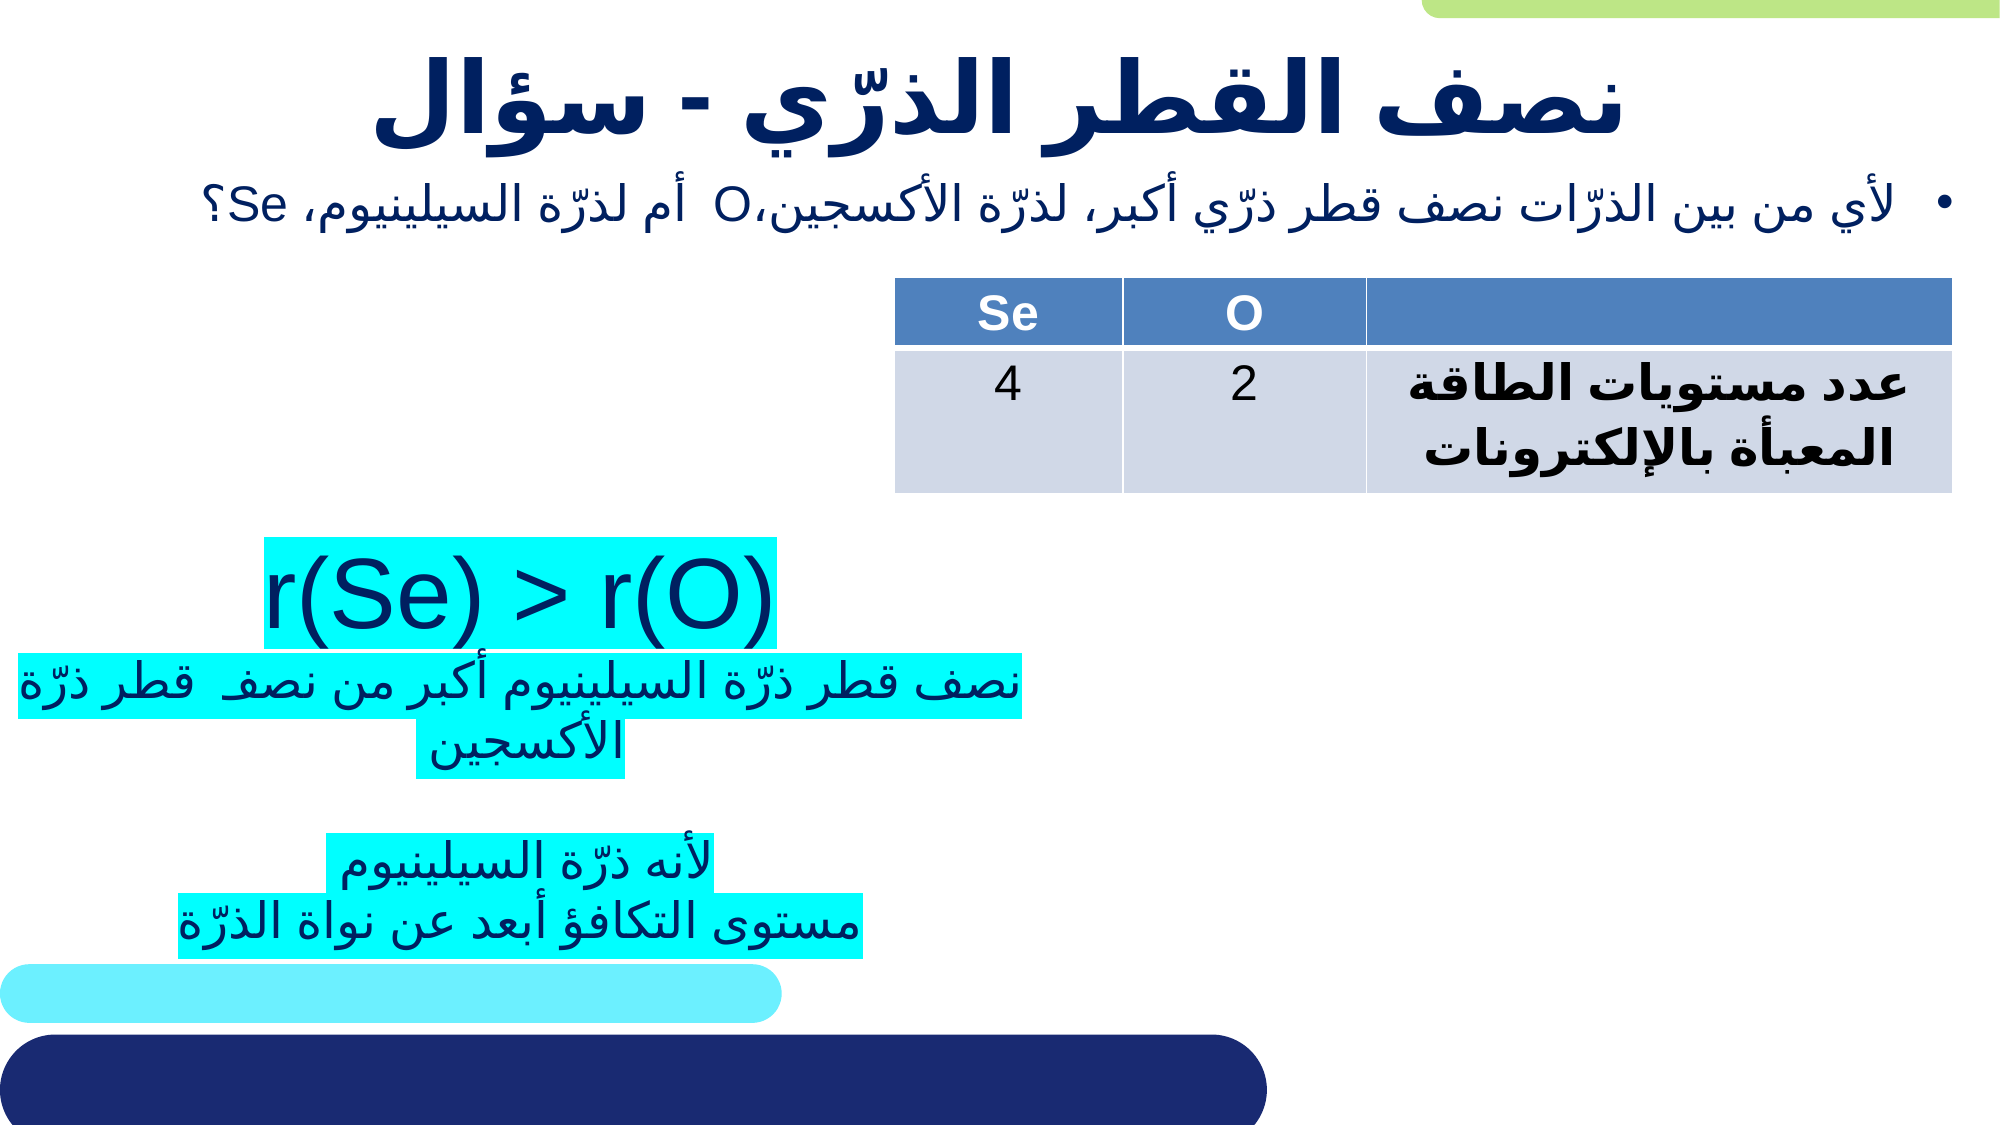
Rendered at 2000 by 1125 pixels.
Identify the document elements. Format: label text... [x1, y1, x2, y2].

list لأي من بين الذرّات نصف قطر ذرّي أكبر، لذرّة الأكسجين،O أم لذرّة السيلينيوم، Se؟ [46, 133, 1969, 858]
table_header Se [895, 278, 1122, 345]
title نصف القطر الذرّي - سؤال [84, 34, 1916, 133]
table_cell 2 [1124, 351, 1366, 493]
text_box r(Se) > r(O) نصف قطر ذرّة السيلينيوم أكبر من نصف قطر ذرّة الأكسجين لأنه ذرّة السيلينيوم مستوى التكافؤ أبعد عن نواة الذرّة [0, 520, 1066, 956]
table_header O [1124, 278, 1366, 345]
table_header [1367, 278, 1952, 345]
table_cell 4 [895, 351, 1122, 493]
table_cell عدد مستويات الطاقة المعبأة بالإلكترونات [1367, 351, 1952, 493]
